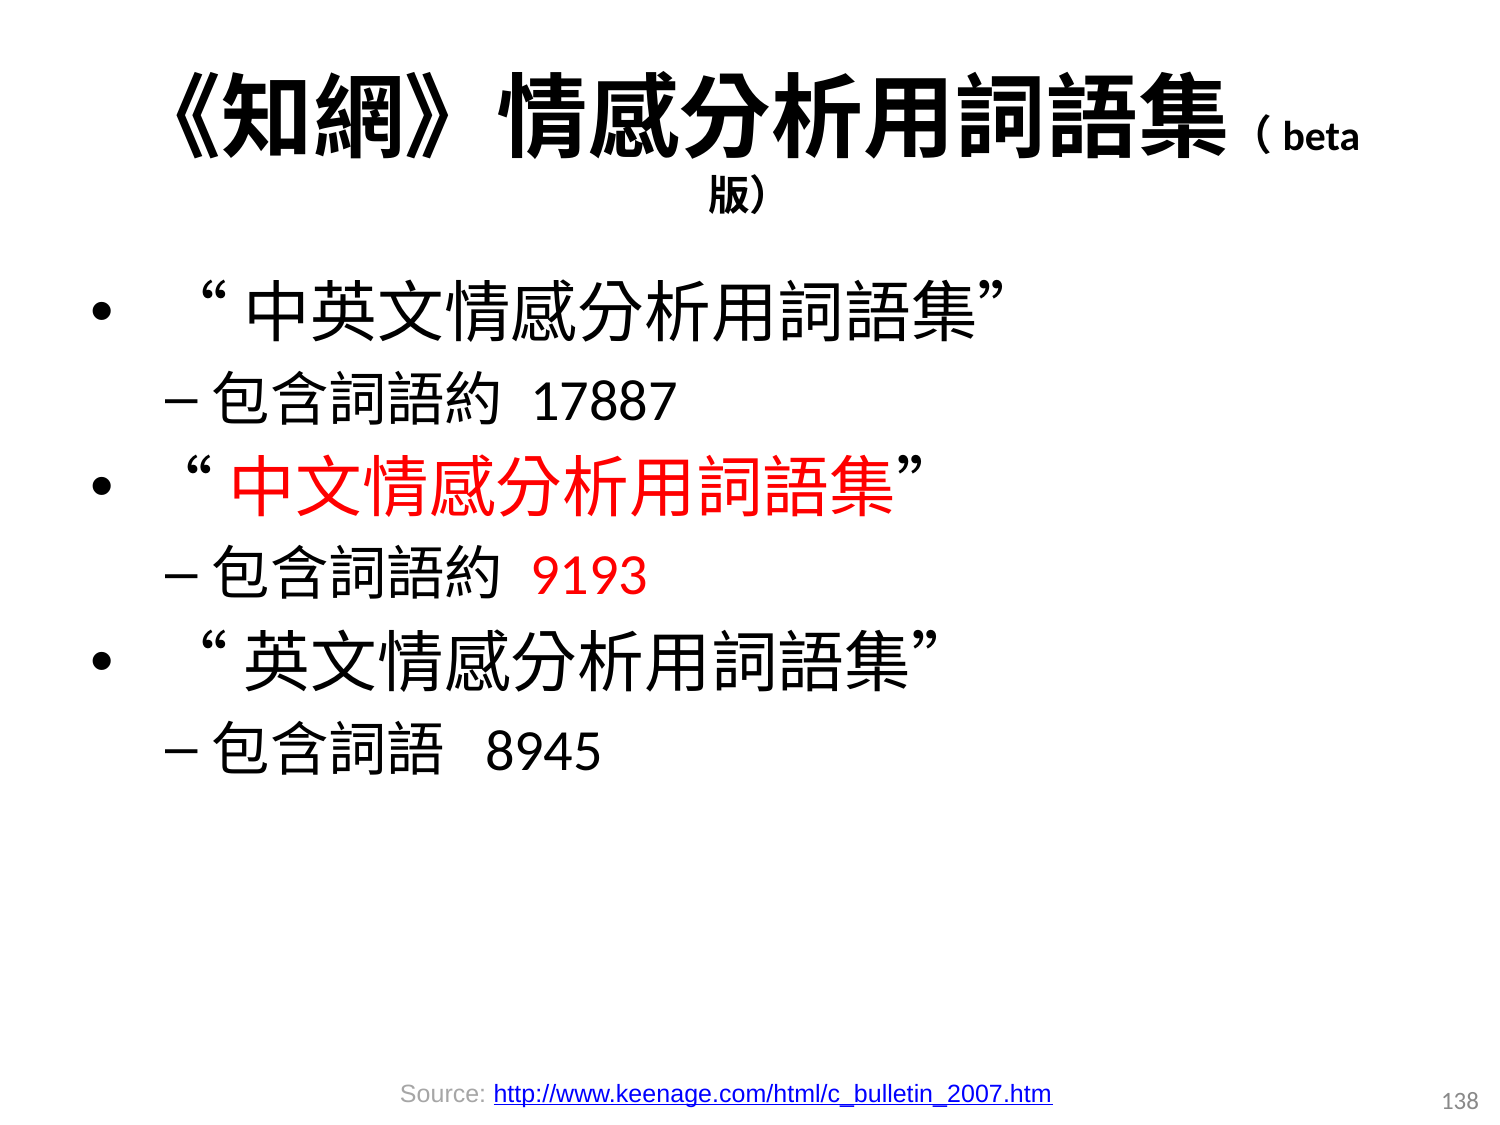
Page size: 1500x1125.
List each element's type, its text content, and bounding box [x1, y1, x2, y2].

slide_number 138 [1144, 1069, 1495, 1125]
title 《知網》情感分析用詞語集（beta版） [75, 45, 1425, 233]
list “中英文情感分析用詞語集” 包含詞語約 17887 “中文情感分析用詞語集” 包含詞語約 9193 “英文情感分析用詞語集” 包含詞語 8945 [75, 262, 1425, 1005]
text_box Source: http://www.keenage.com/html/c_bulletin_2007.htm [53, 1070, 1400, 1115]
